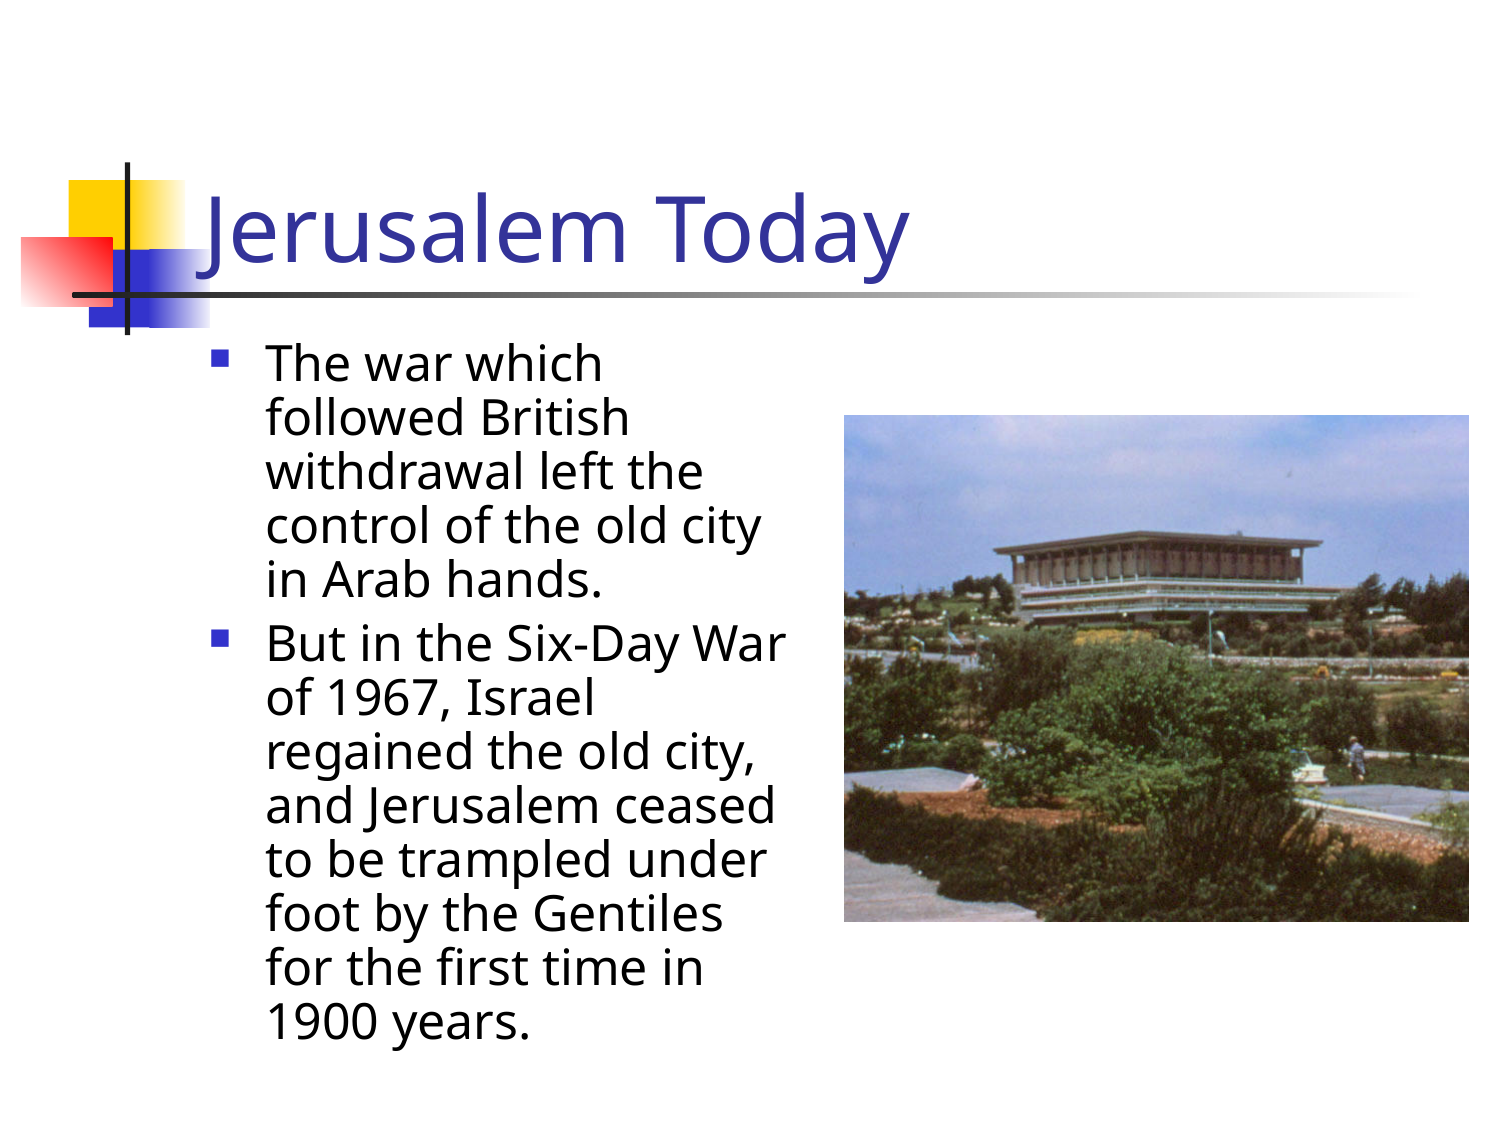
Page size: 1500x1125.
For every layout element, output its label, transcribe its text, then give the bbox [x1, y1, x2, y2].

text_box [843, 415, 1470, 922]
list The war which followed British withdrawal left the control of the old city in Arab hands. But in the Six-Day War of 1967, Israel regained the old city, and Jerusalem ceased to be trampled under foot by the Gentiles for the first time in 1900 years. [193, 331, 819, 1006]
title Jerusalem Today [188, 101, 1468, 289]
